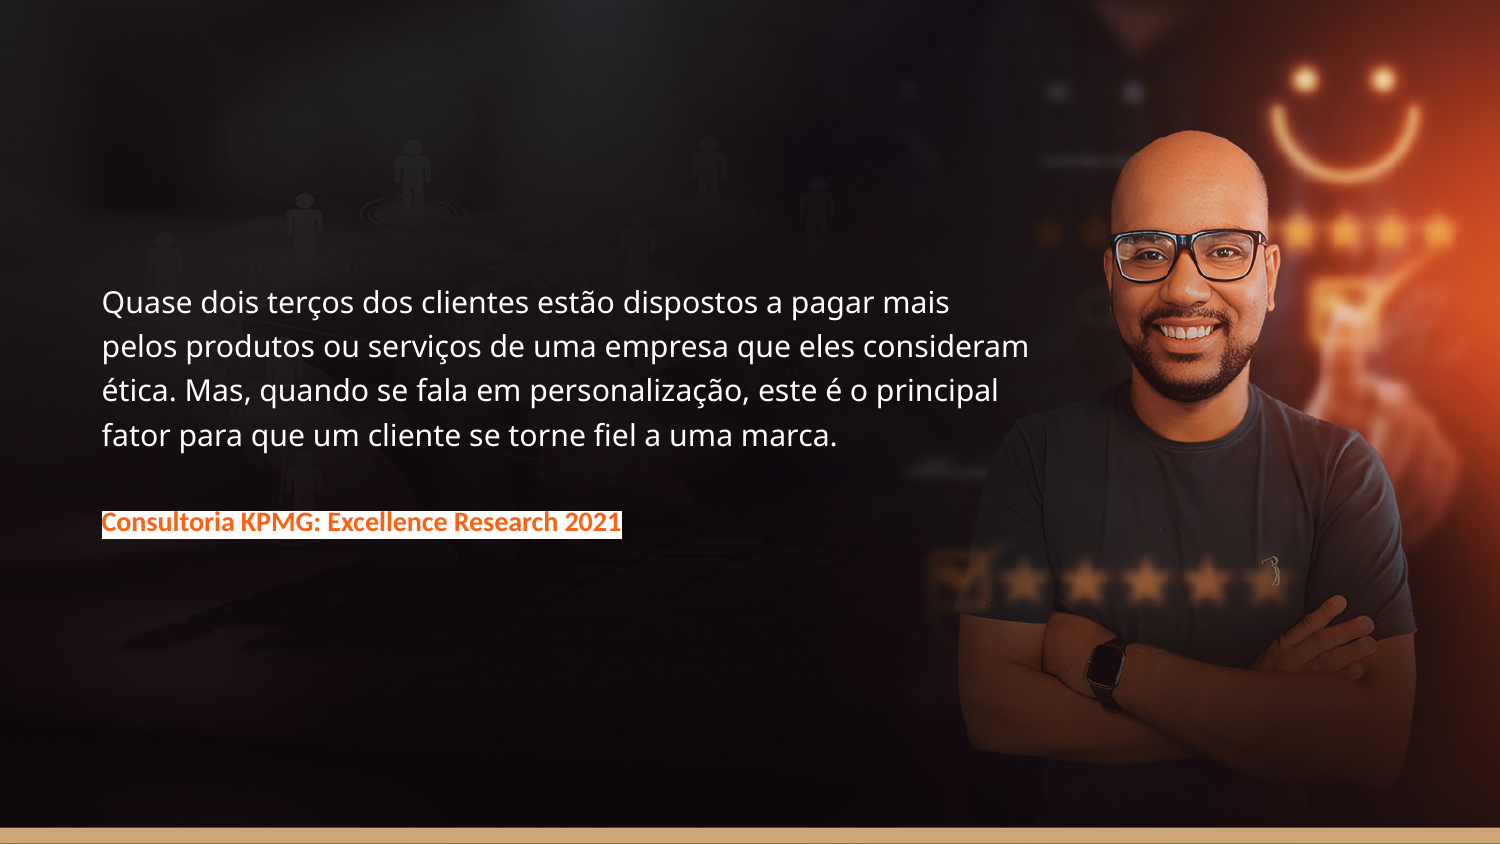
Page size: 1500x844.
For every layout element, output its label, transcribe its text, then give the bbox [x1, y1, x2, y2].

picture [0, 0, 1500, 827]
title Quase dois terços dos clientes estão dispostos a pagar mais pelos produtos ou serviços de uma empresa que eles consideram ética. Mas, quando se fala em personalização, este é o principal fator para que um cliente se torne fiel a uma marca. Consultoria KPMG: Excellence Research 2021 [86, 170, 1490, 627]
